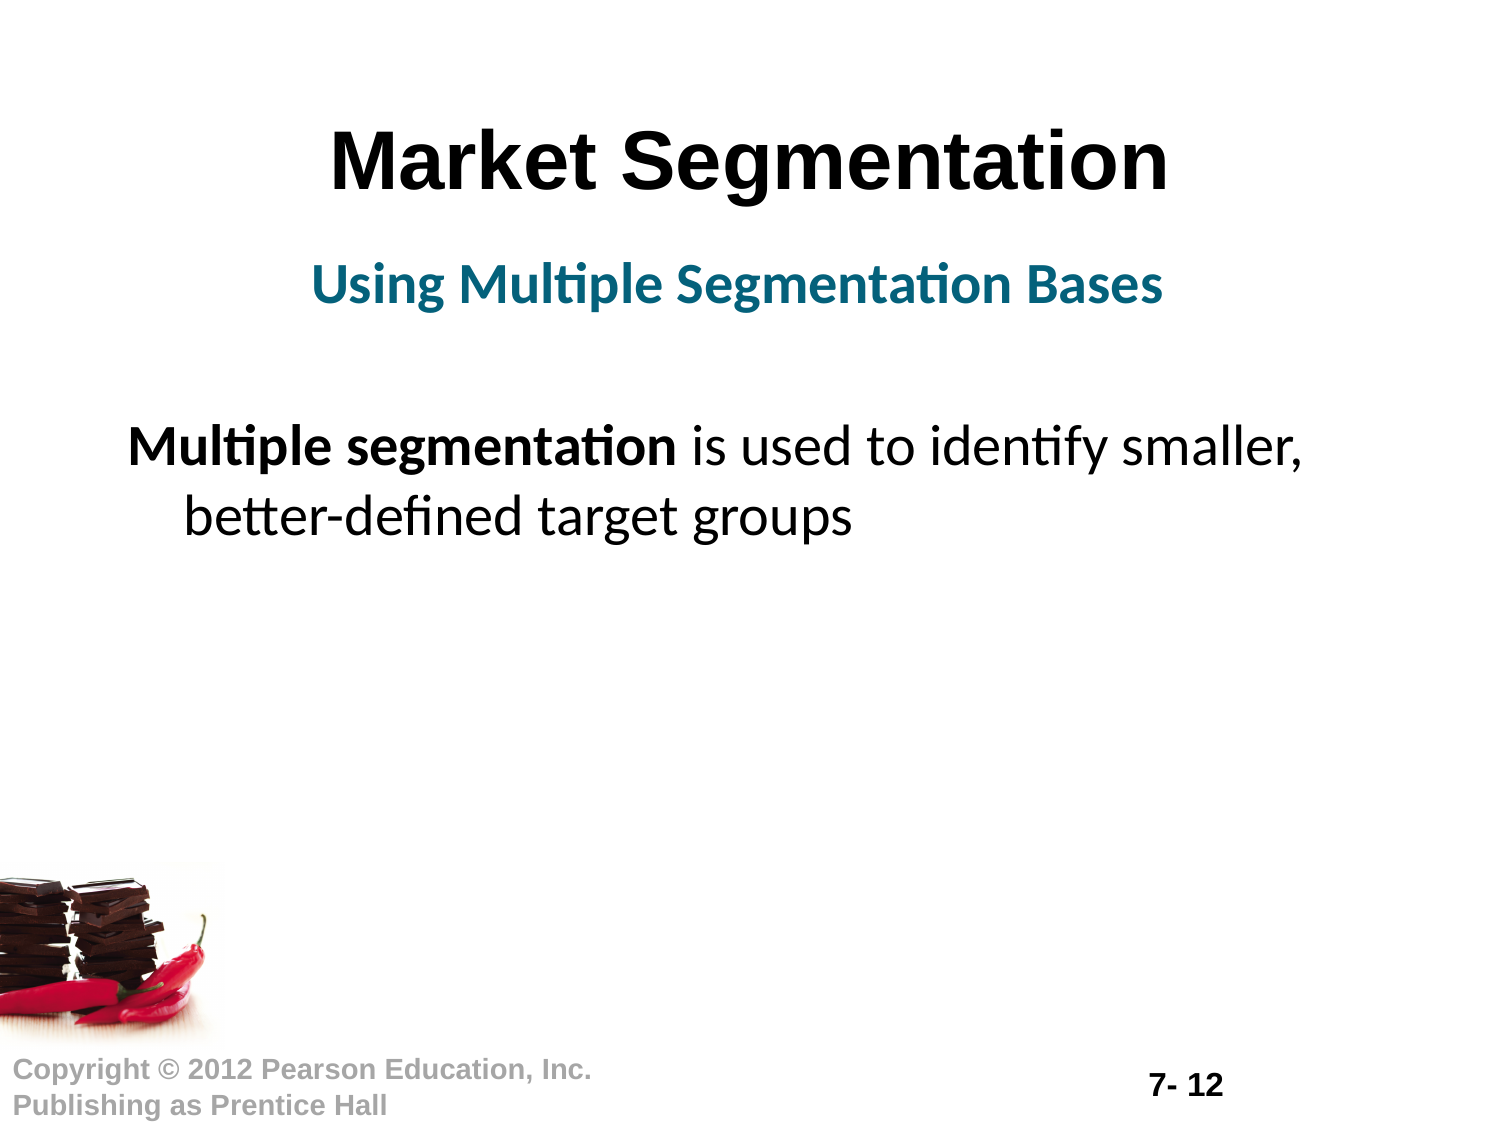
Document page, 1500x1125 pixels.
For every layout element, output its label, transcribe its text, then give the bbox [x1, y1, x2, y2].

title Market Segmentation [112, 37, 1388, 226]
picture [0, 862, 225, 1050]
list Multiple segmentation is used to identify smaller, better-defined target groups [112, 399, 1388, 826]
list Using Multiple Segmentation Bases [149, 237, 1326, 326]
